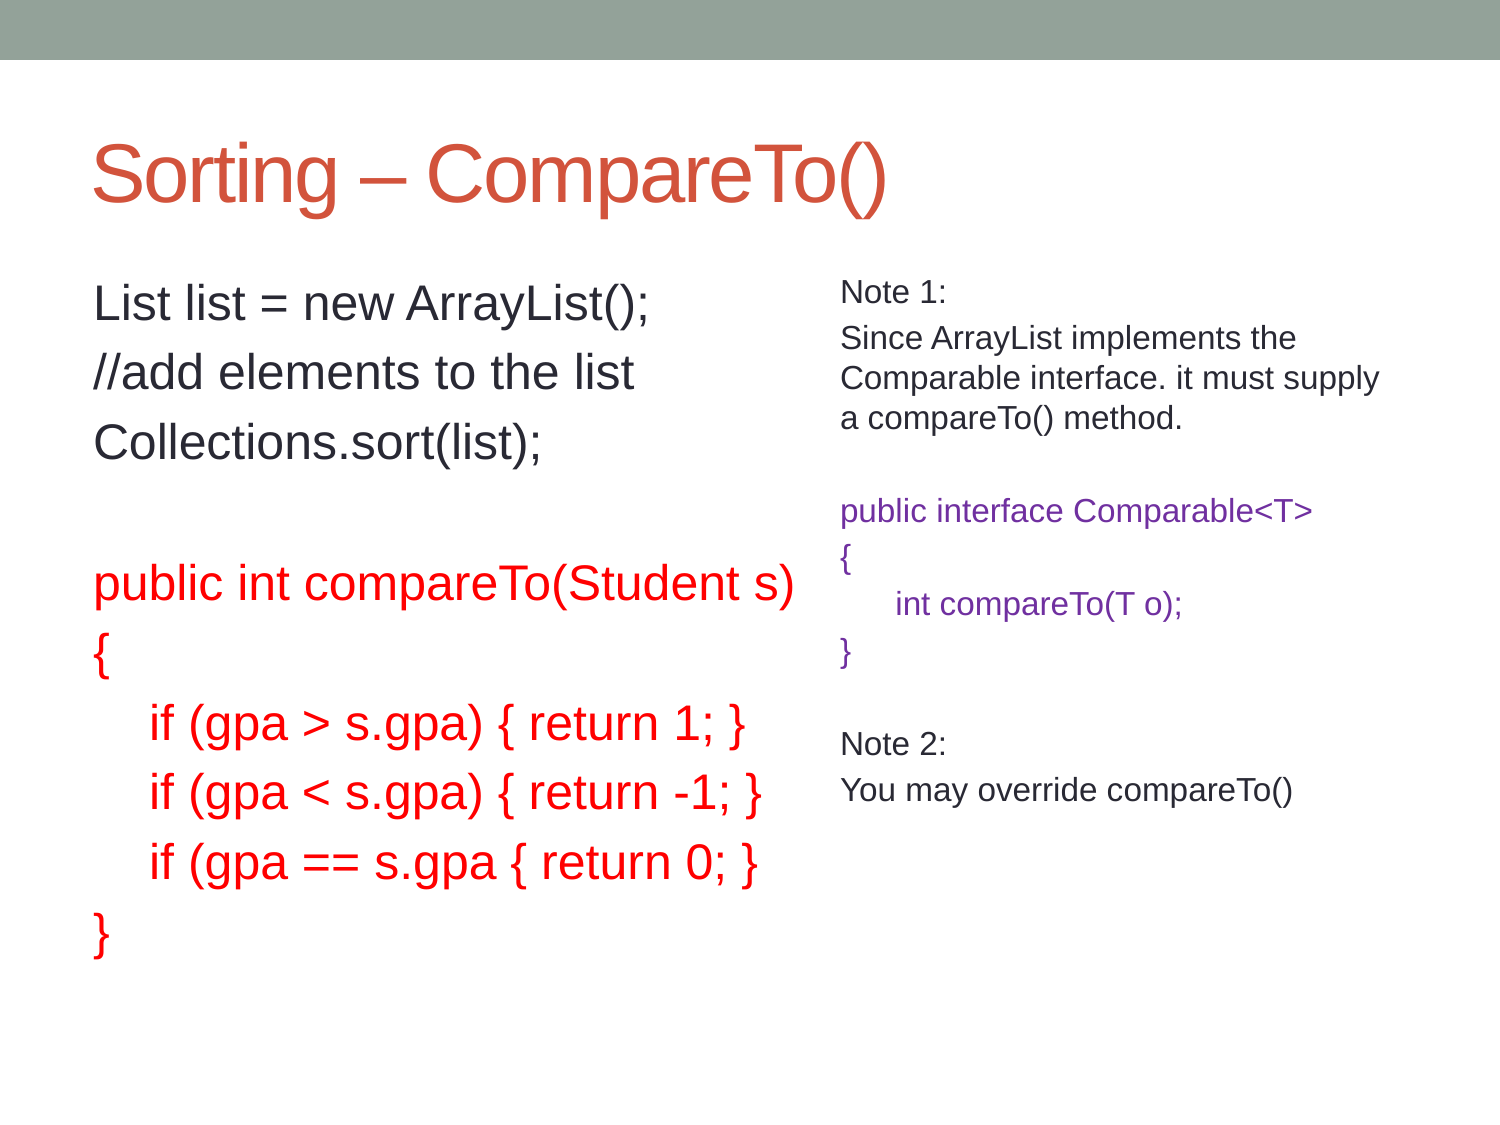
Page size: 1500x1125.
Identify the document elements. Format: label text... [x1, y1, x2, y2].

text_box Note 1: Since ArrayList implements the Comparable interface. it must supply a compareTo() method. public interface Comparable<T> { int compareTo(T o); } Note 2: You may override compareTo() [825, 262, 1400, 925]
list List list = new ArrayList(); //add elements to the list Collections.sort(list); public int compareTo(Student s) { if (gpa > s.gpa) { return 1; } if (gpa < s.gpa) { return -1; } if (gpa == s.gpa { return 0; } } [78, 262, 925, 1063]
title Sorting – CompareTo() [75, 87, 1425, 250]
